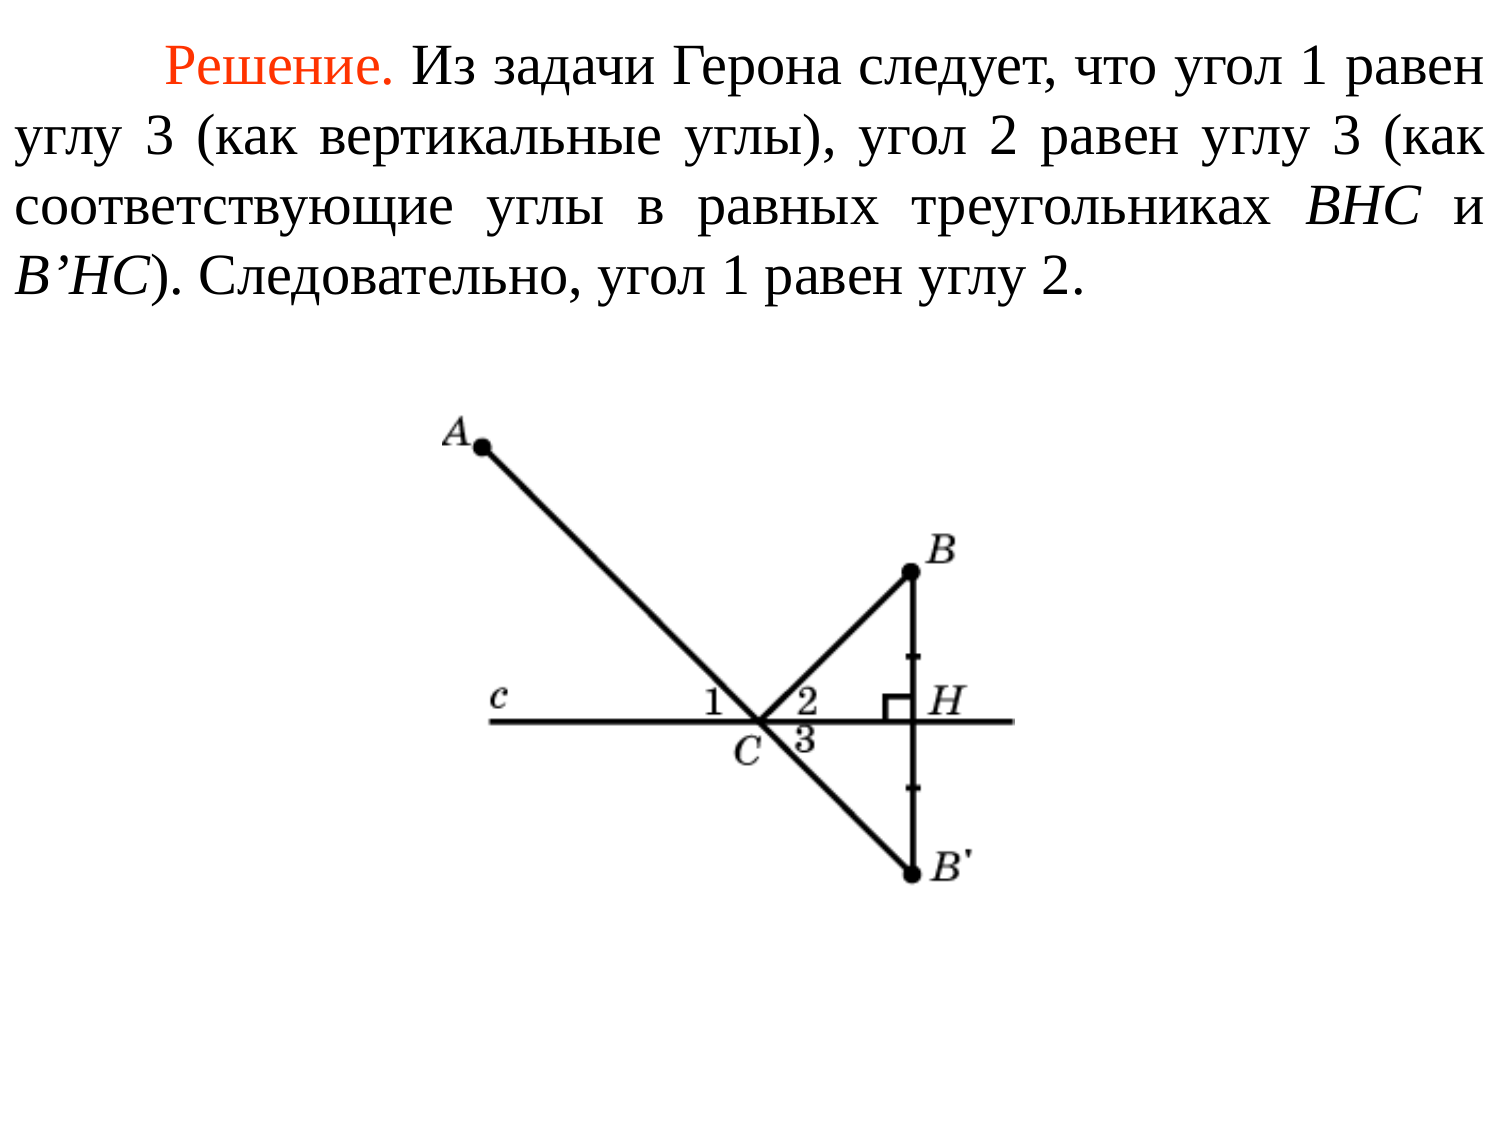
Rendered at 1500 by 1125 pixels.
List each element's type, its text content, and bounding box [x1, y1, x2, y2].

text_box Решение. Из задачи Герона следует, что угол 1 равен углу 3 (как вертикальные углы), угол 2 равен углу 3 (как соответствующие углы в равных треугольниках BHC и B’HC). Следовательно, угол 1 равен углу 2. [0, 19, 1500, 314]
picture [442, 408, 1015, 894]
